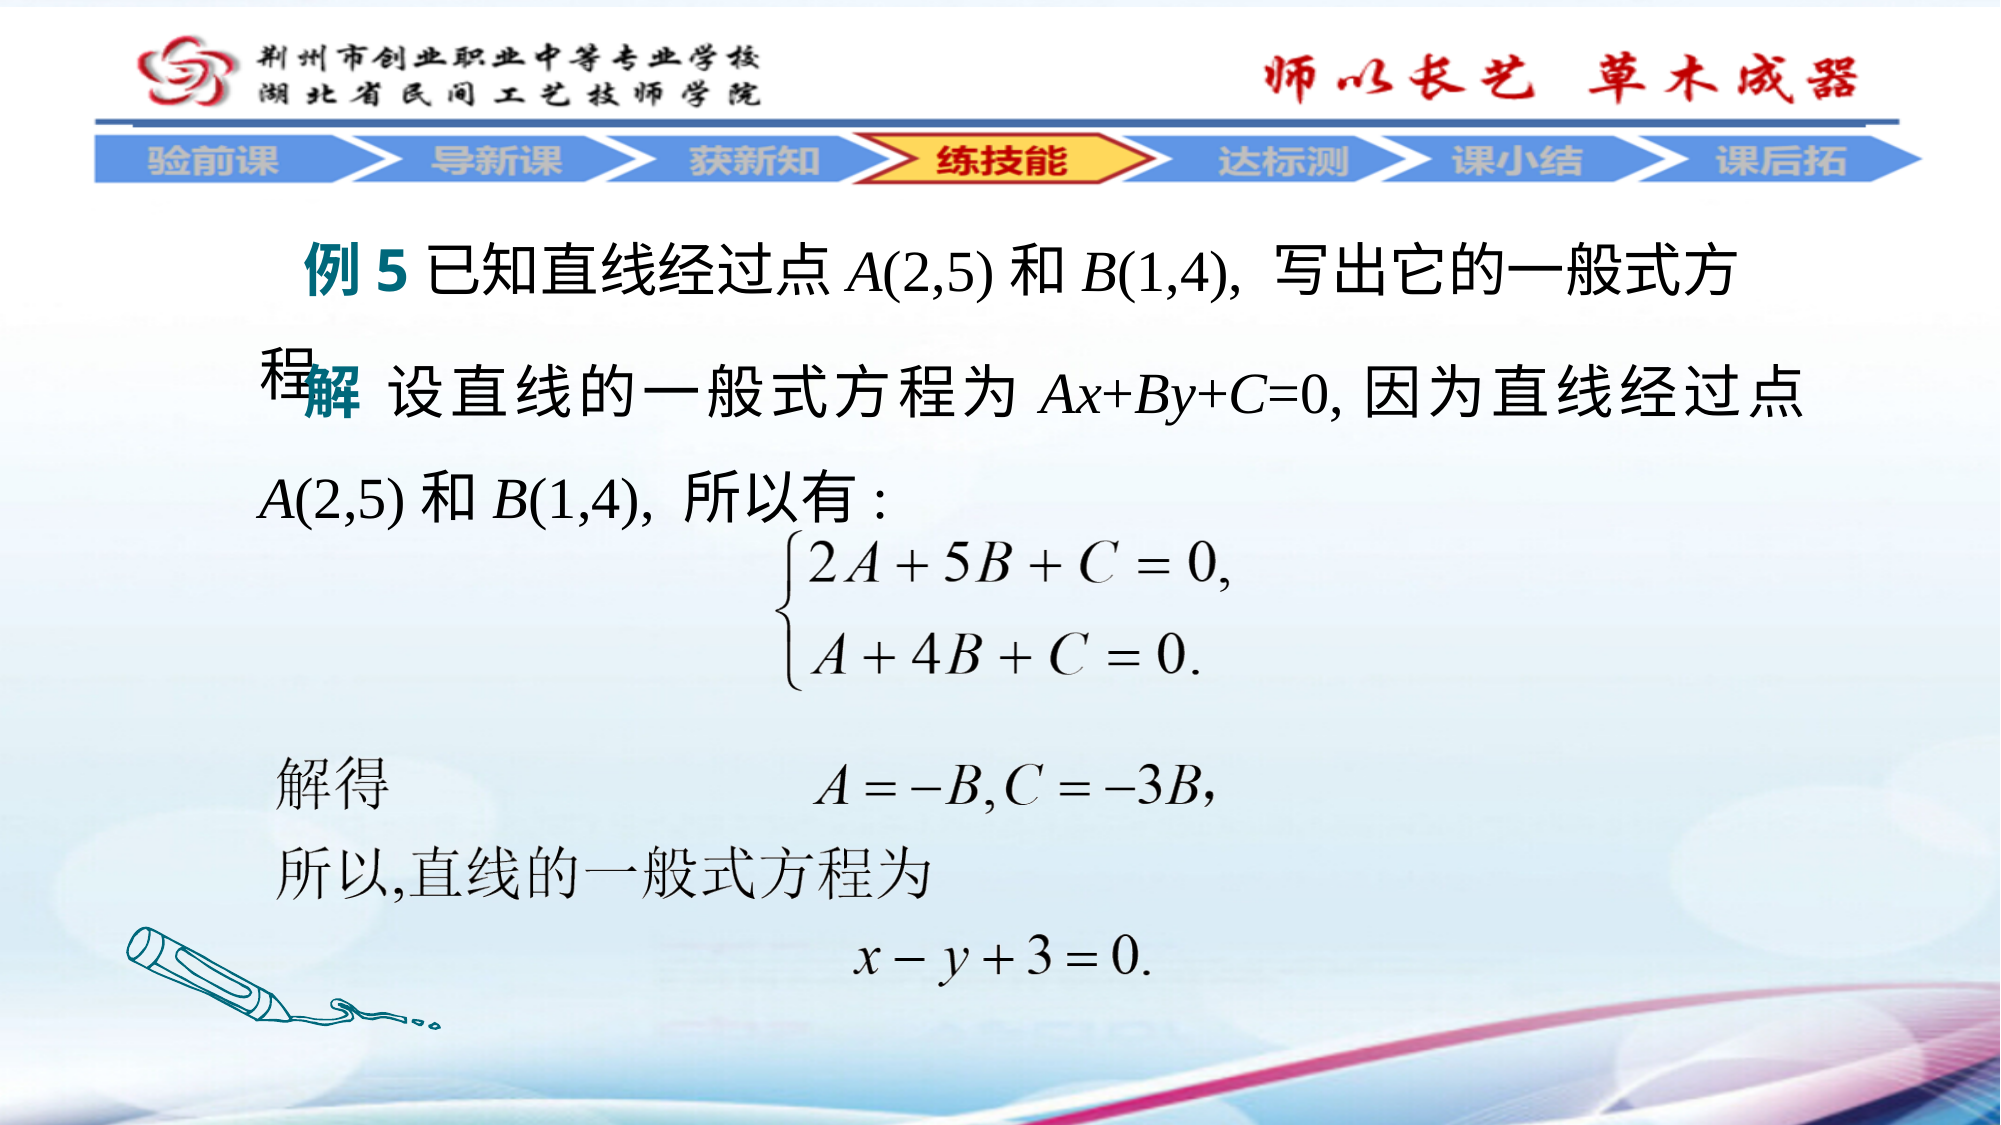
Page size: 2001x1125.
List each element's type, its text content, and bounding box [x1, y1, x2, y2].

text_box 例5已知直线经过点A(2,5)和B(1,4), 写出它的一般式方程. [244, 199, 1756, 313]
picture [0, 0, 2000, 1125]
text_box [126, 926, 441, 1030]
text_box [244, 313, 1835, 991]
